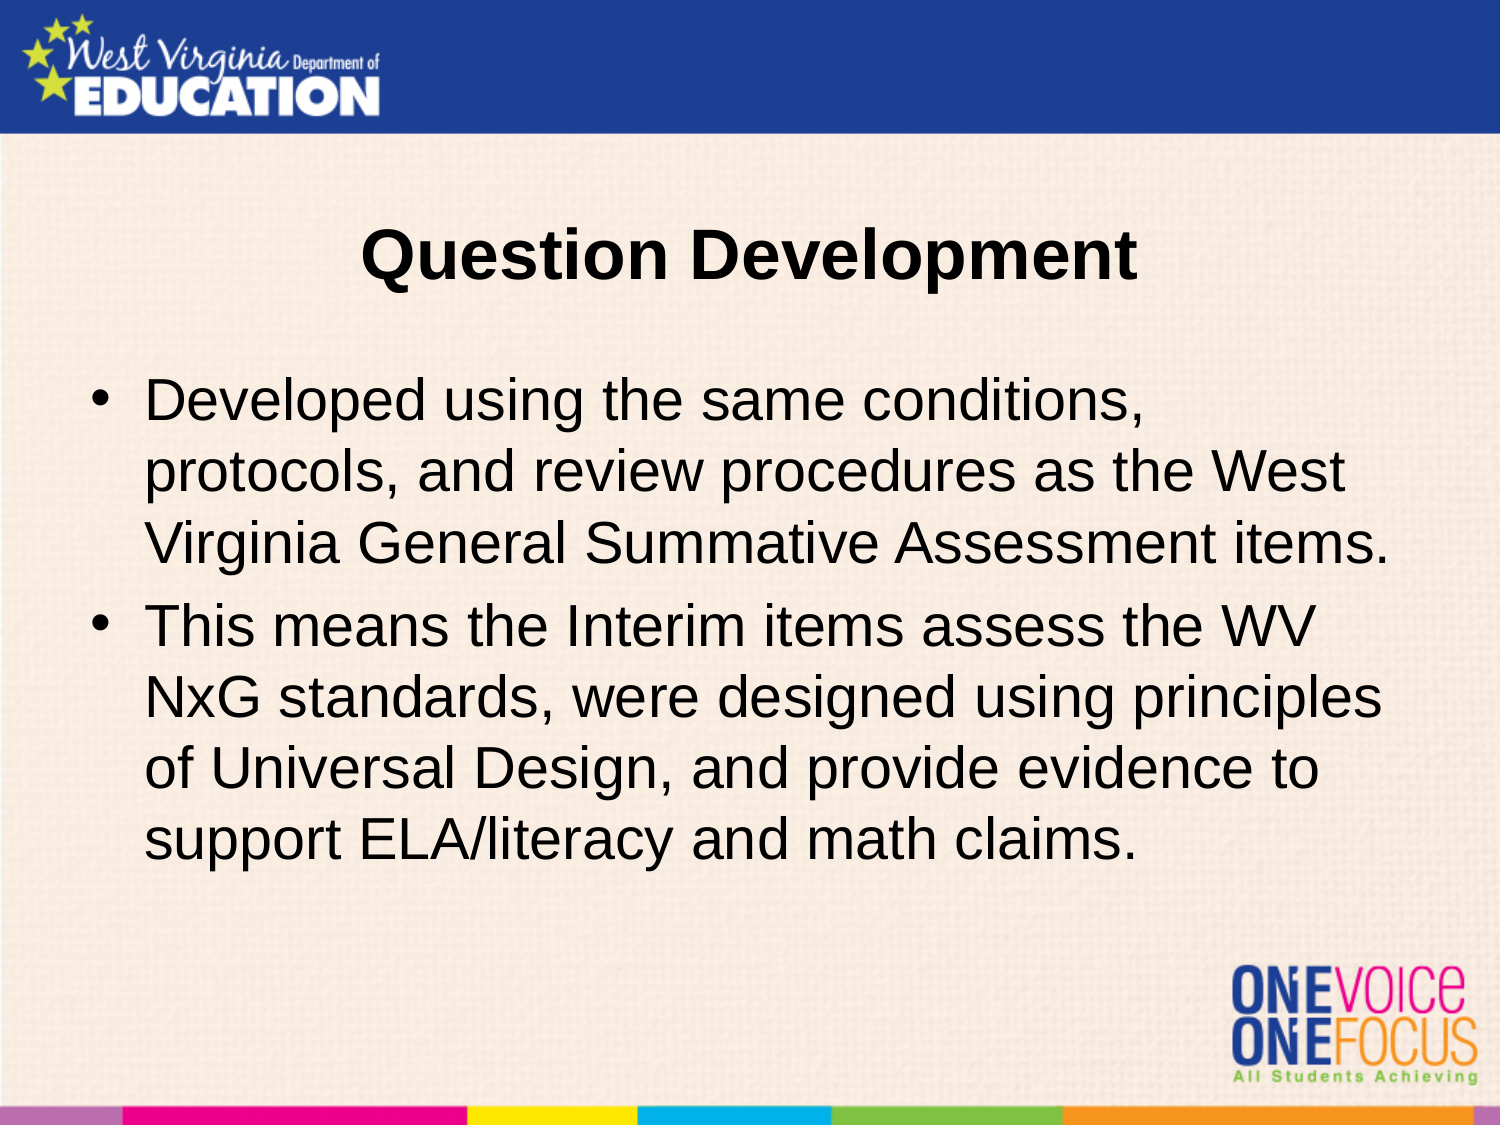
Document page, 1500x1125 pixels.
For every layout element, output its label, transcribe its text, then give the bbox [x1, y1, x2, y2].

title Question Development [75, 200, 1425, 353]
list Developed using the same conditions, protocols, and review procedures as the West Virginia General Summative Assessment items. This means the Interim items assess the WV NxG standards, were designed using principles of Universal Design, and provide evidence to support ELA/literacy and math claims. [75, 353, 1425, 1005]
picture [0, 0, 1500, 1125]
